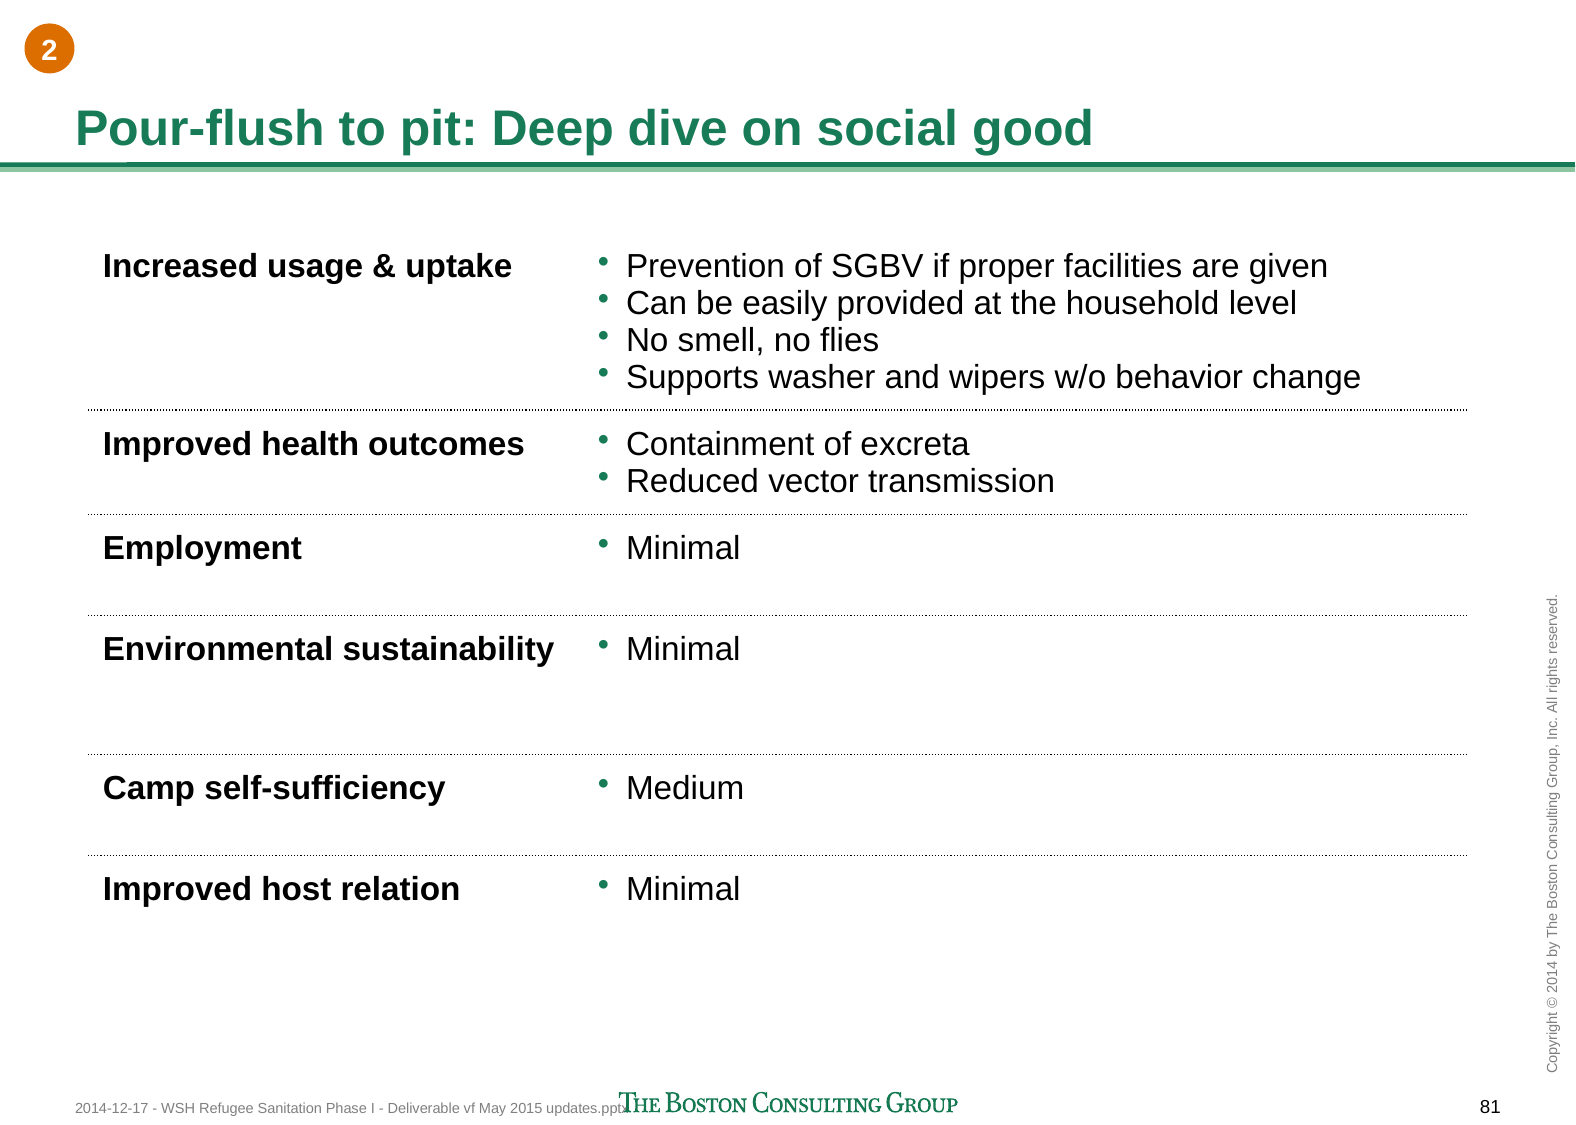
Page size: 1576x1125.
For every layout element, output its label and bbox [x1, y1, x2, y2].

text_box [25, 24, 74, 73]
table_cell [88, 410, 1468, 960]
table_header [88, 232, 1468, 410]
title [75, 26, 1501, 163]
